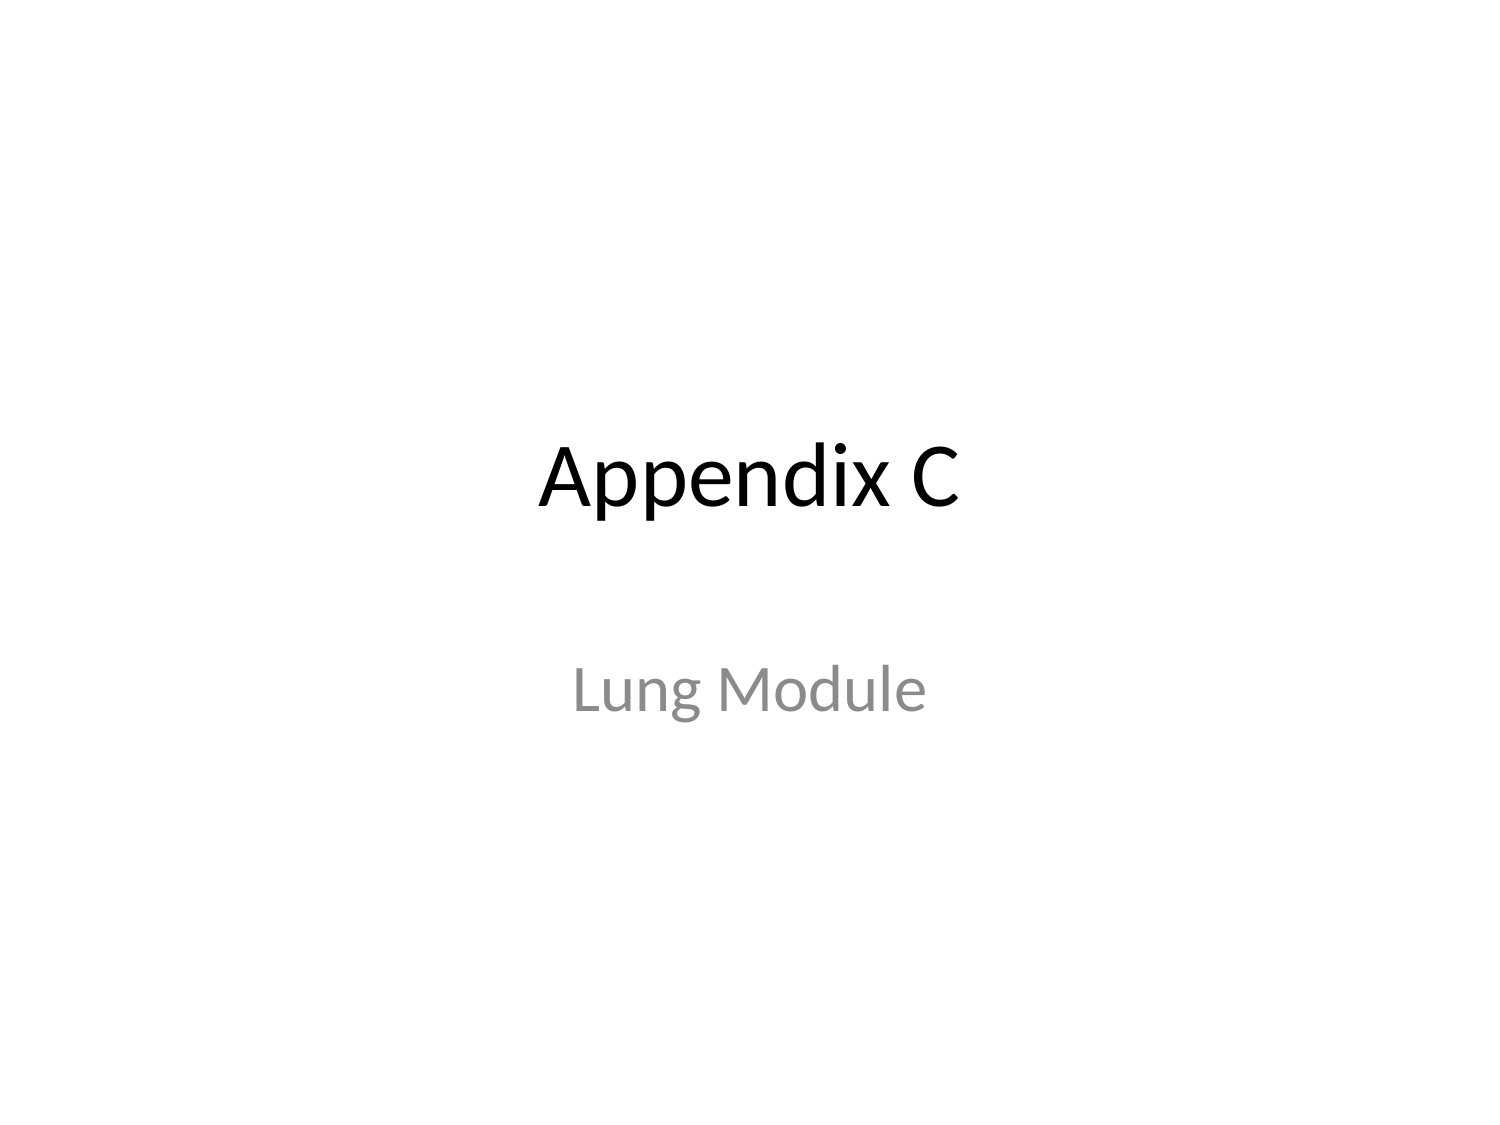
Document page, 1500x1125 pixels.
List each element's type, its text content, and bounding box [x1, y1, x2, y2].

subtitle Lung Module [224, 637, 1276, 926]
title Appendix C [112, 349, 1388, 591]
